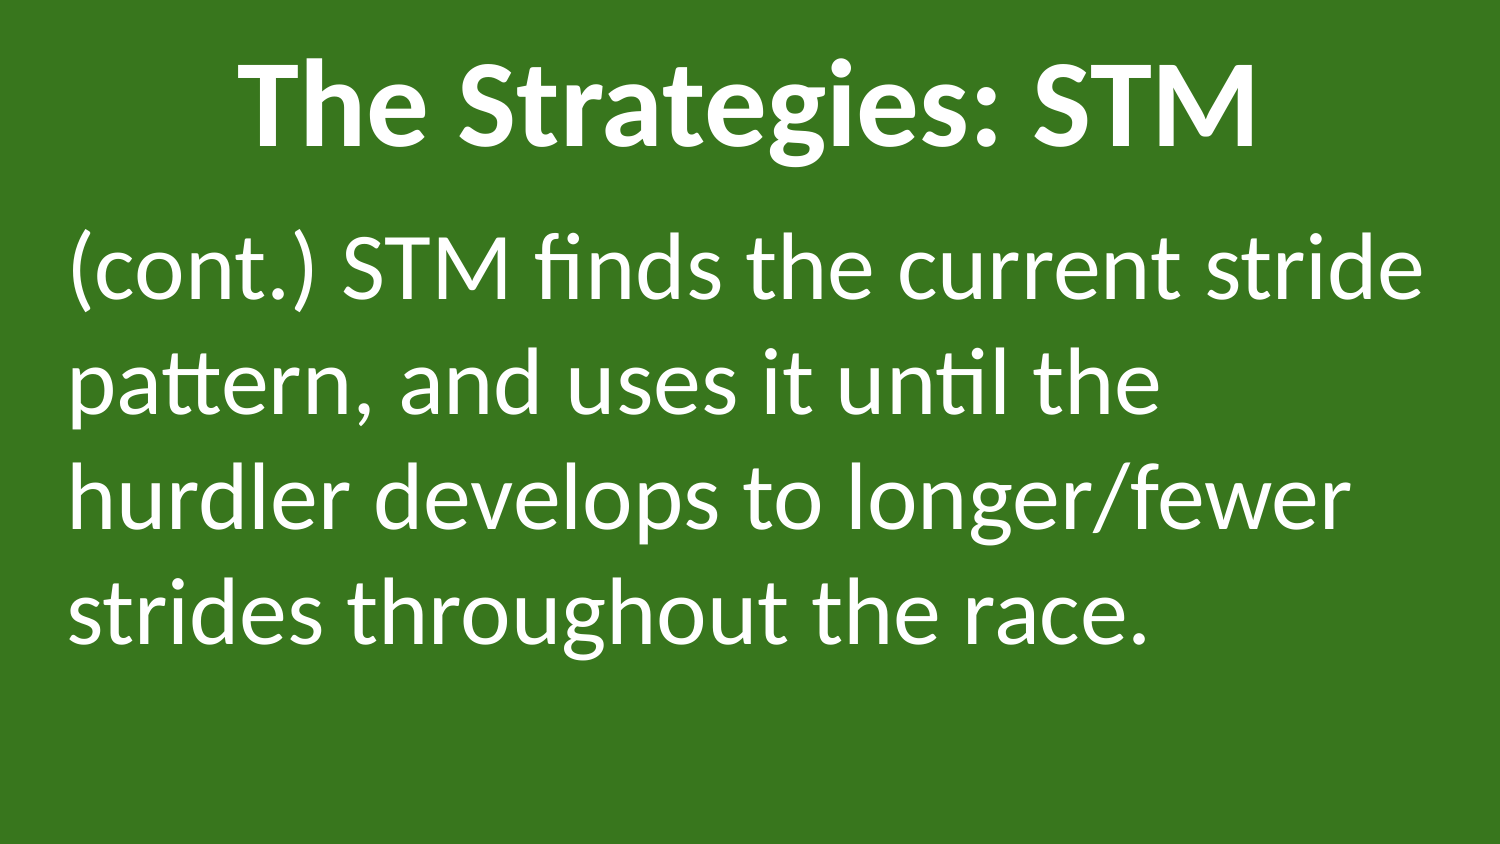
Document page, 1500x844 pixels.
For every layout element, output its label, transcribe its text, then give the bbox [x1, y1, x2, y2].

list (cont.) STM finds the current stride pattern, and uses it until the hurdler develops to longer/fewer strides throughout the race. [51, 189, 1449, 801]
title The Strategies: STM [51, 12, 1449, 180]
